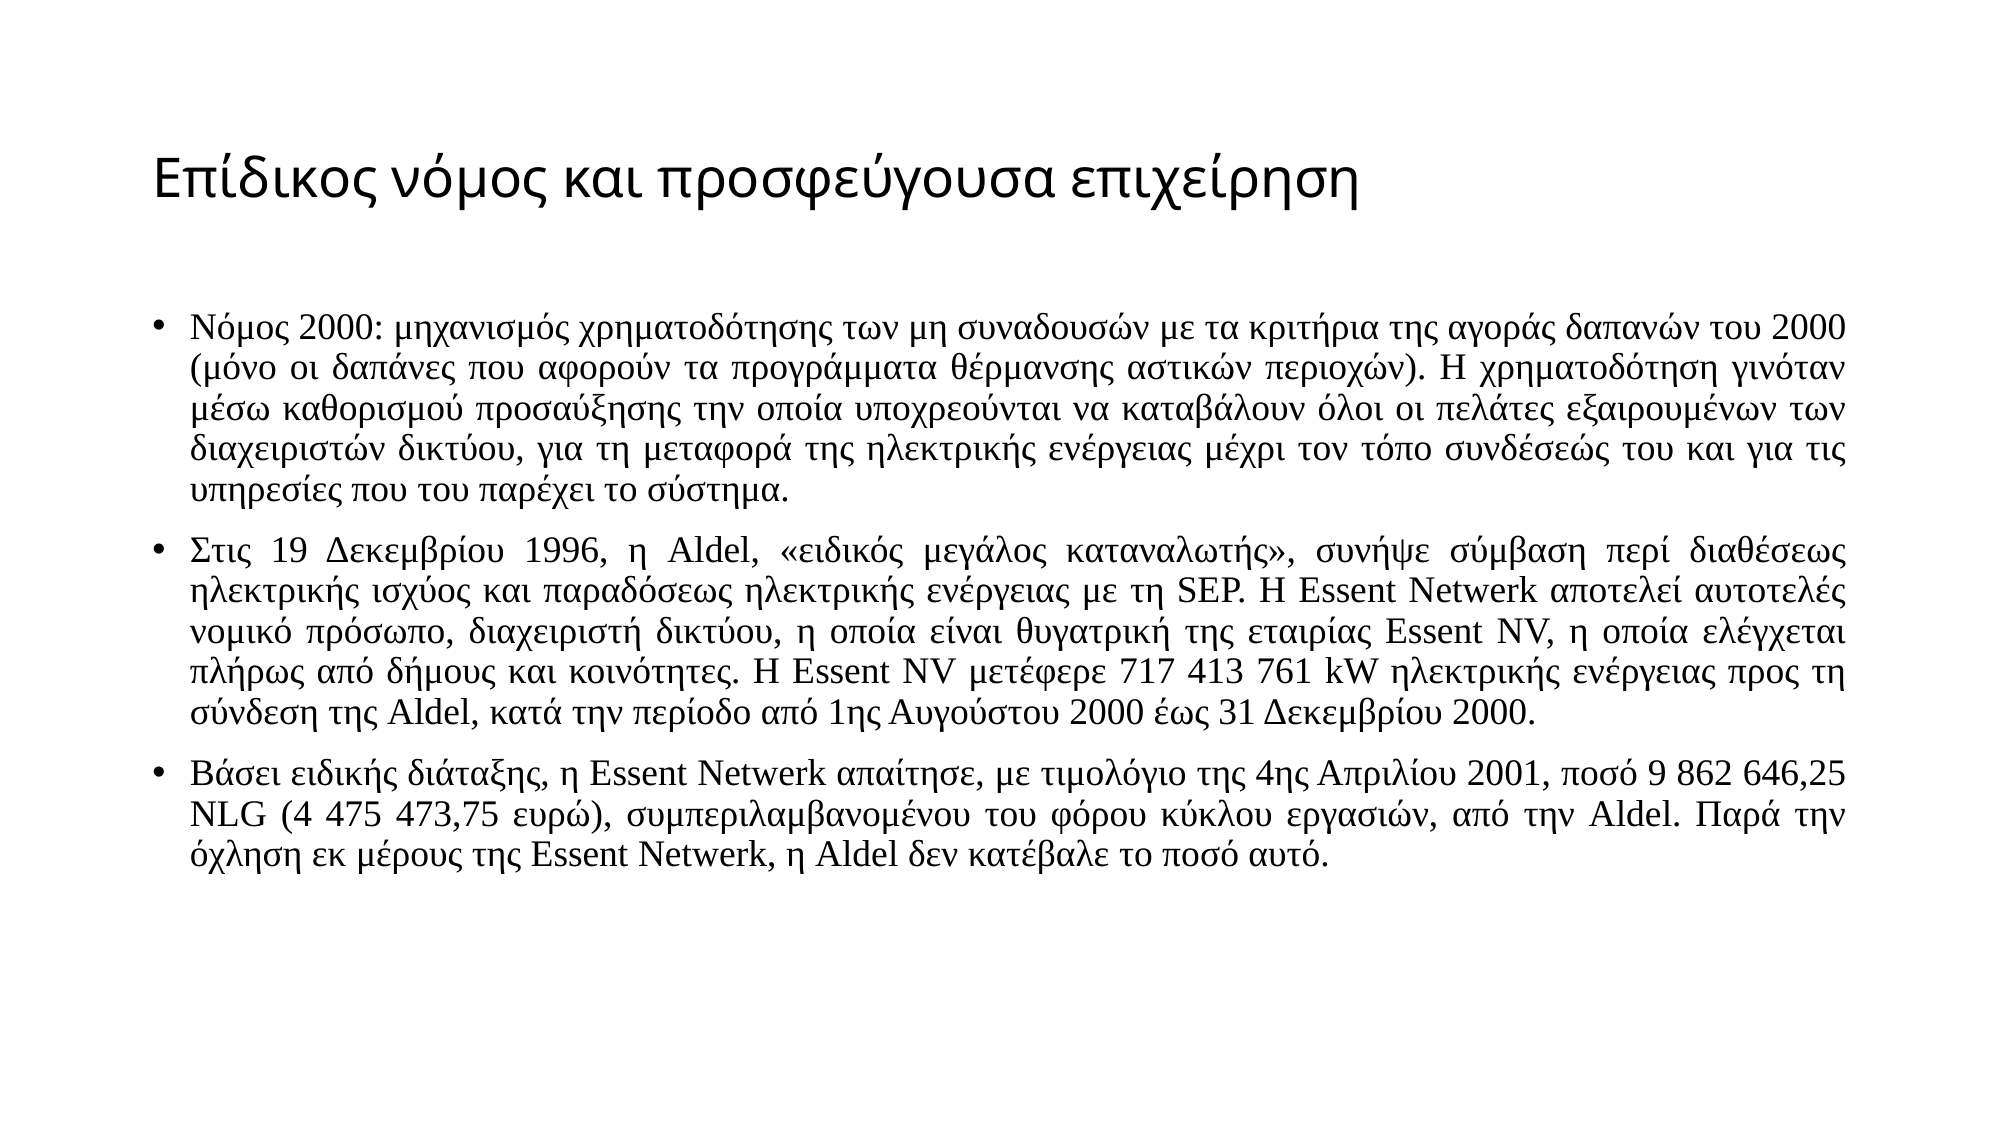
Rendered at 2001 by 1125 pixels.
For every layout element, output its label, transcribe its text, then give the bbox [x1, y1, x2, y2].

title Επίδικος νόμος και προσφεύγουσα επιχείρηση [137, 82, 1863, 299]
list Νόμος 2000: μηχανισμός χρηματοδότησης των μη συναδουσών με τα κριτήρια της αγοράς δαπανών του 2000 (μόνο οι δαπάνες που αφορούν τα προγράμματα θέρμανσης αστικών περιοχών). Η χρηματοδότηση γινόταν μέσω καθορισμού προσαύξησης την οποία υποχρεούνται να καταβάλουν όλοι οι πελάτες εξαιρουμένων των διαχειριστών δικτύου, για τη μεταφορά της ηλεκτρικής ενέργειας μέχρι τον τόπο συνδέσεώς του και για τις υπηρεσίες που του παρέχει το σύστημα. Στις 19 Δεκεμβρίου 1996, η Aldel, «ειδικός μεγάλος καταναλωτής», συνήψε σύμβαση περί διαθέσεως ηλεκτρικής ισχύος και παραδόσεως ηλεκτρικής ενέργειας με τη SEP. Η Essent Netwerk αποτελεί αυτοτελές νομικό πρόσωπο, διαχειριστή δικτύου, η οποία είναι θυγατρική της εταιρίας Essent NV, η οποία ελέγχεται πλήρως από δήμους και κοινότητες. Η Essent NV μετέφερε 717 413 761 kW ηλεκτρικής ενέργειας προς τη σύνδεση της Aldel, κατά την περίοδο από 1ης Αυγούστου 2000 έως 31 Δεκεμβρίου 2000. Βάσει ειδικής διάταξης, η Essent Netwerk απαίτησε, με τιμολόγιο της 4ης Απριλίου 2001, ποσό 9 862 646,25 NLG (4 475 473,75 ευρώ), συμπεριλαμβανομένου του φόρου κύκλου εργασιών, από την Aldel. Παρά την όχληση εκ μέρους της Essent Netwerk, η Aldel δεν κατέβαλε το ποσό αυτό. [137, 299, 1863, 1014]
